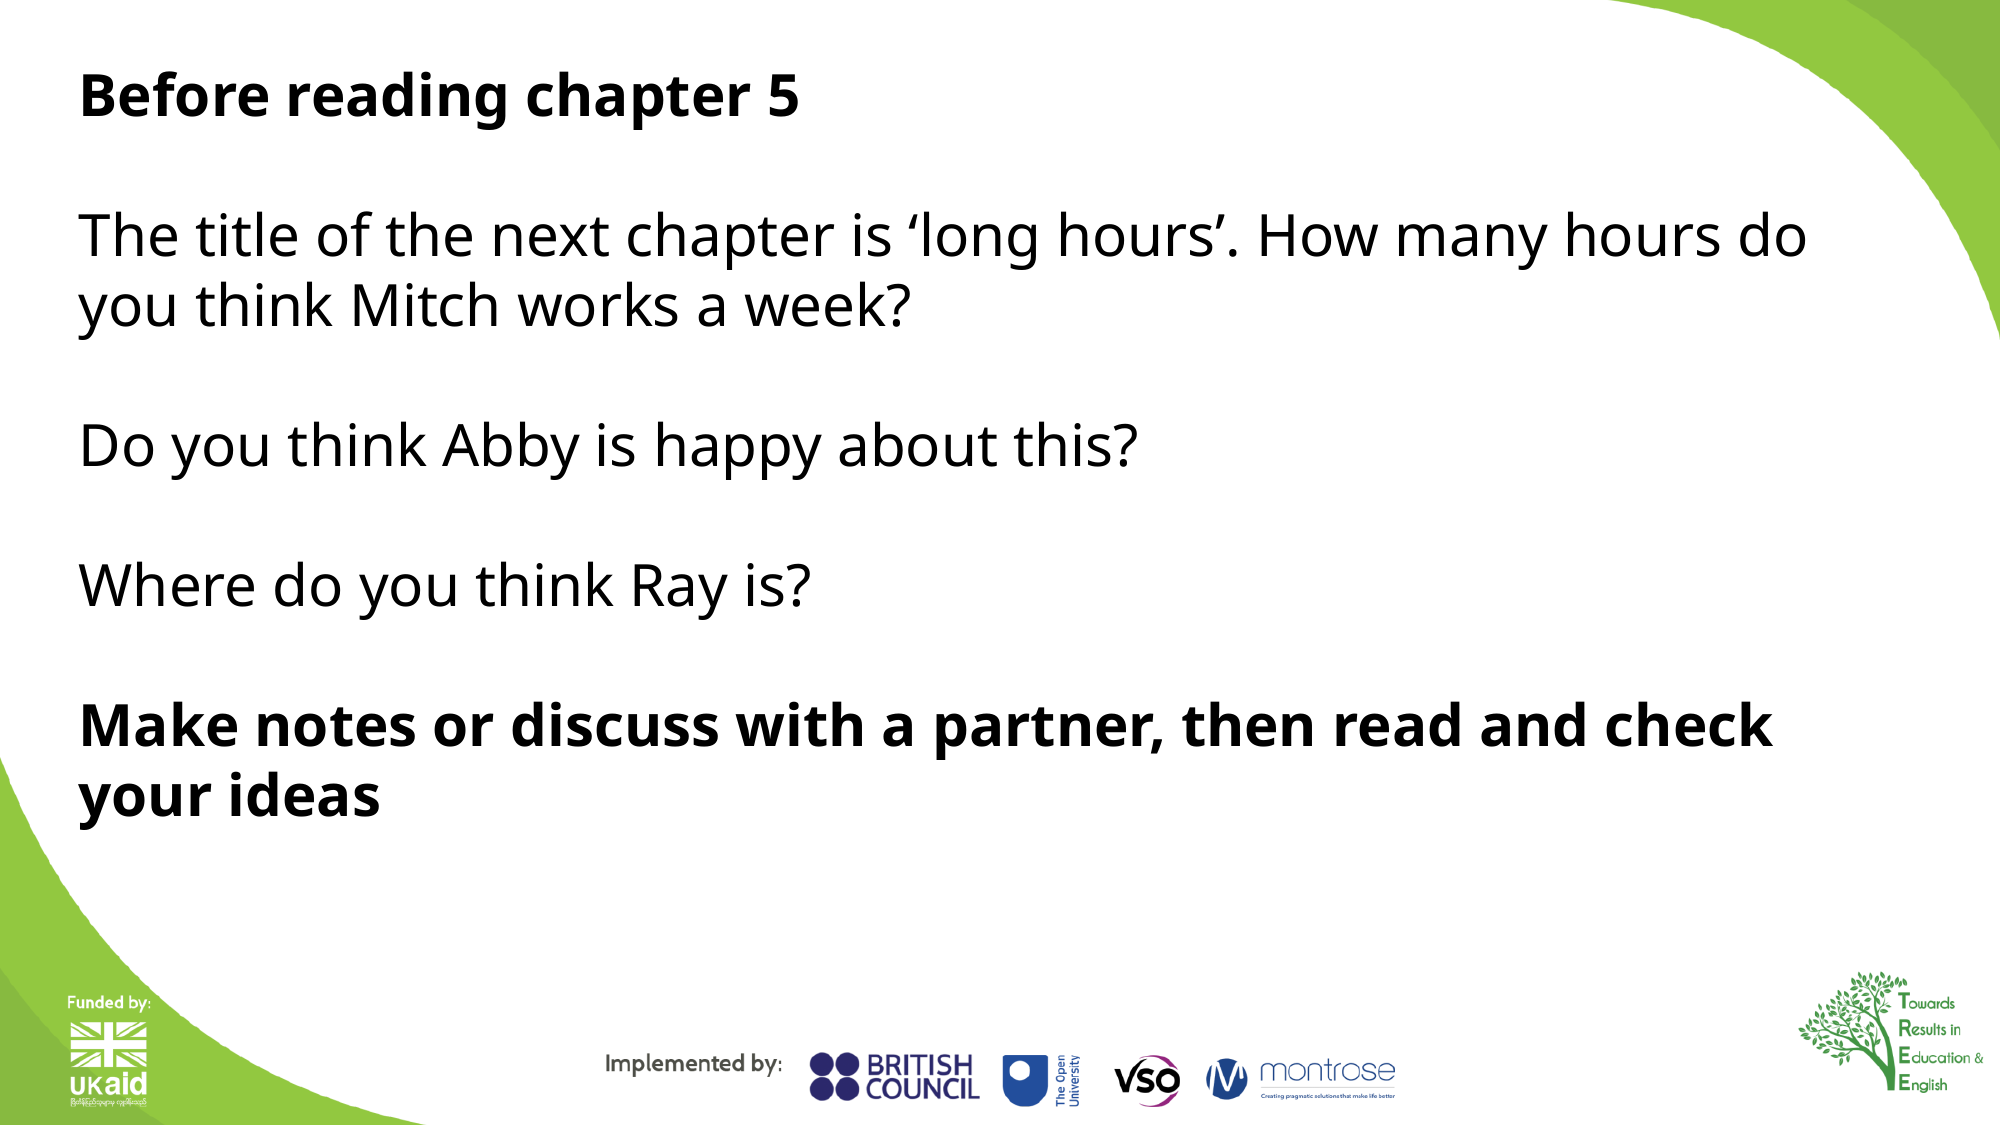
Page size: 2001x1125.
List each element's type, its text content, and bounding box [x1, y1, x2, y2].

picture [0, 0, 2000, 1125]
text_box Before reading chapter 5 The title of the next chapter is ‘long hours’. How many hours do you think Mitch works a week? Do you think Abby is happy about this? Where do you think Ray is? Make notes or discuss with a partner, then read and check your ideas [64, 50, 1912, 836]
